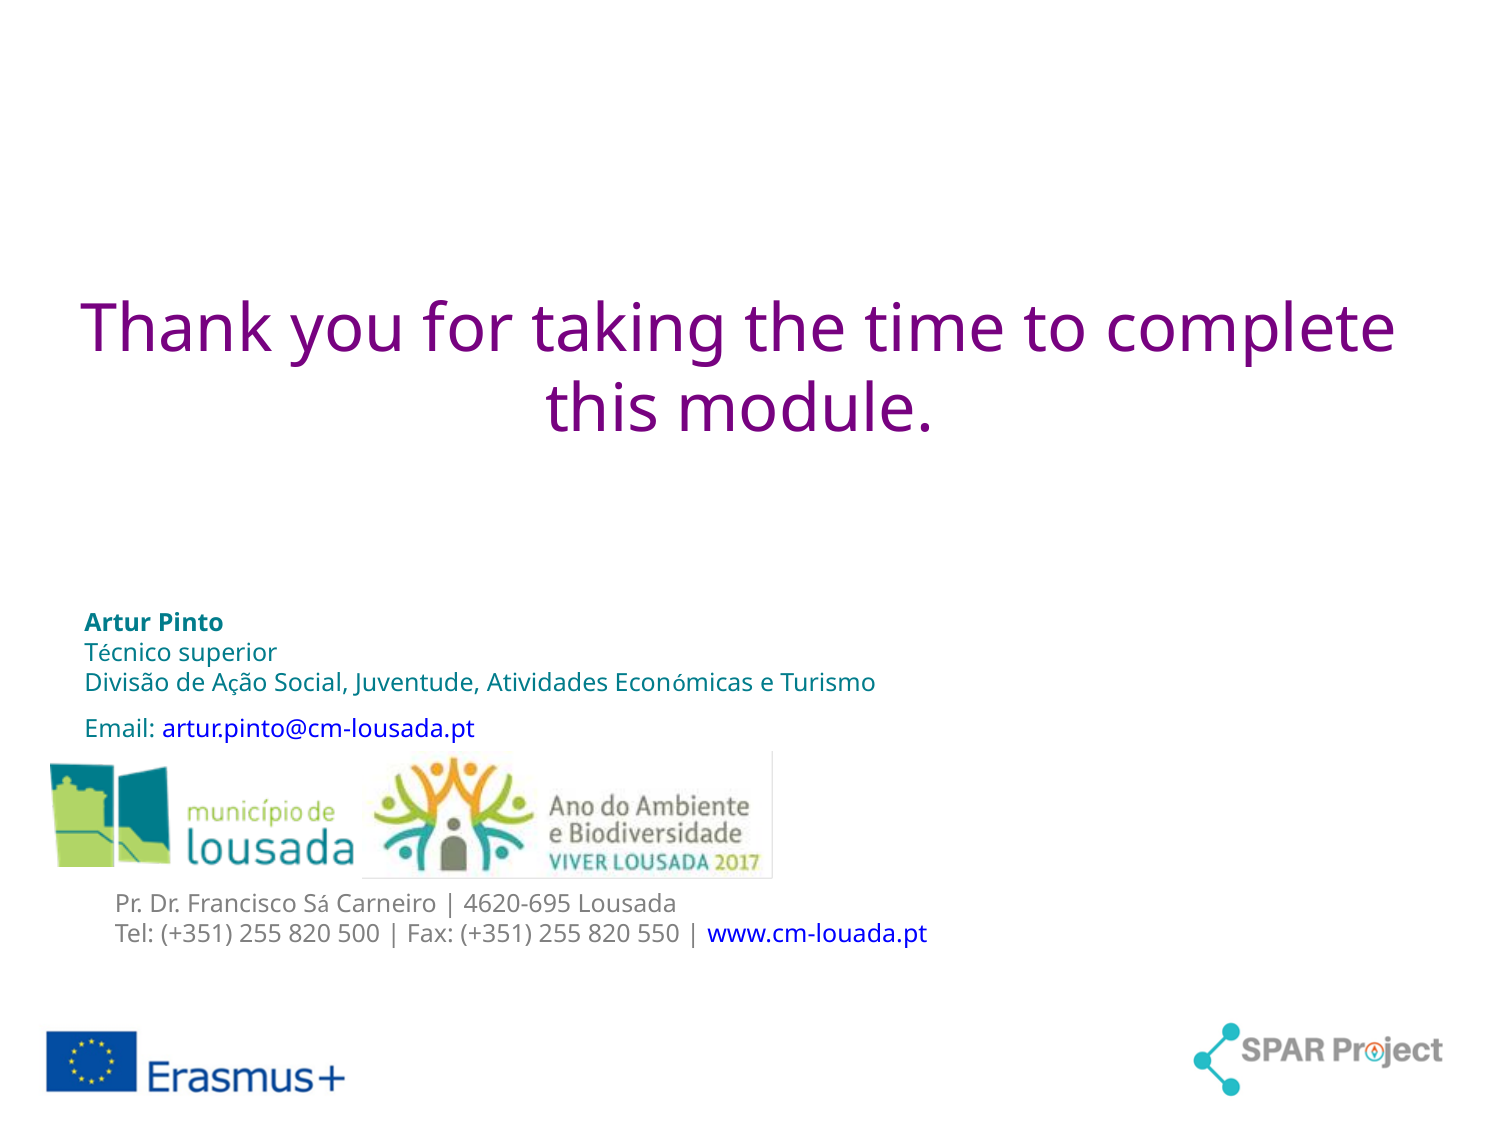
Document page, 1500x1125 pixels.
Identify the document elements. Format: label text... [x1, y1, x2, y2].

picture [1174, 999, 1483, 1110]
picture [49, 751, 774, 880]
text_box Artur Pinto Técnico superior Divisão de Ação Social, Juventude, Atividades Económicas e Turismo Email: artur.pinto@cm-lousada.pt [69, 598, 892, 782]
text_box Pr. Dr. Francisco Sá Carneiro | 4620-695 Lousada Tel: (+351) 255 820 500 | Fax: (+351) 255 820 550 | www.cm-louada.pt [99, 879, 949, 959]
picture [29, 1013, 362, 1109]
title Thank you for taking the time to complete this module. [64, 211, 1415, 519]
